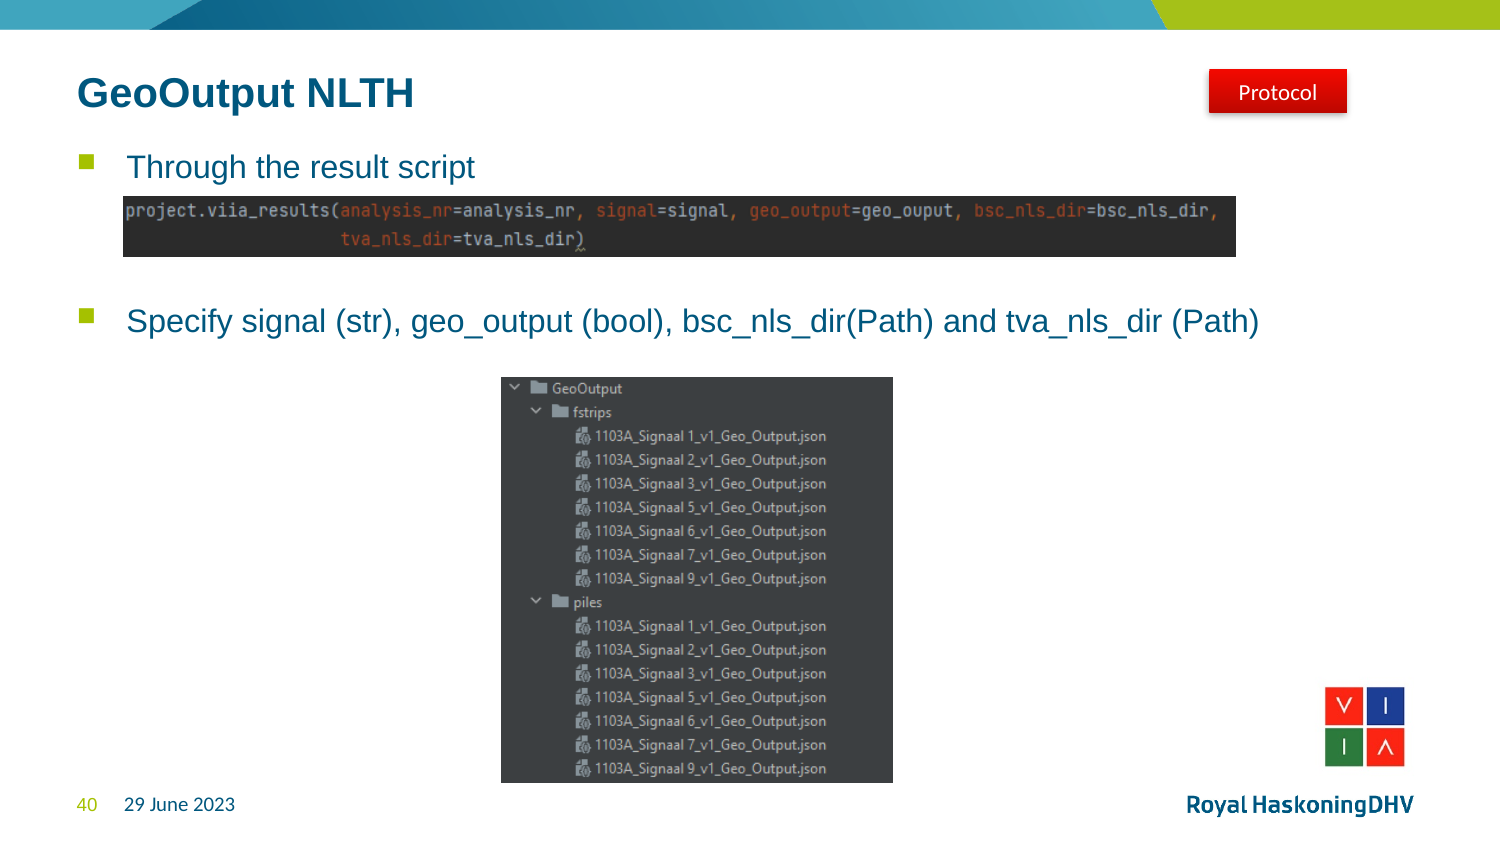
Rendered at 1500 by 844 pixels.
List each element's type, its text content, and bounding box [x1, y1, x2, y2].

title GeoOutput NLTH [76, 57, 1418, 125]
slide_number 40 [76, 792, 107, 815]
picture [123, 196, 1236, 257]
text_box Protocol [1209, 69, 1347, 113]
picture [1303, 665, 1425, 787]
text_box 29 June 2023 [109, 783, 287, 824]
picture [501, 377, 893, 784]
picture [0, 0, 1500, 30]
picture [1186, 794, 1415, 818]
list Through the result script Specify signal (str), geo_output (bool), bsc_nls_dir(Path) and tva_nls_dir (Path) [76, 146, 1418, 340]
